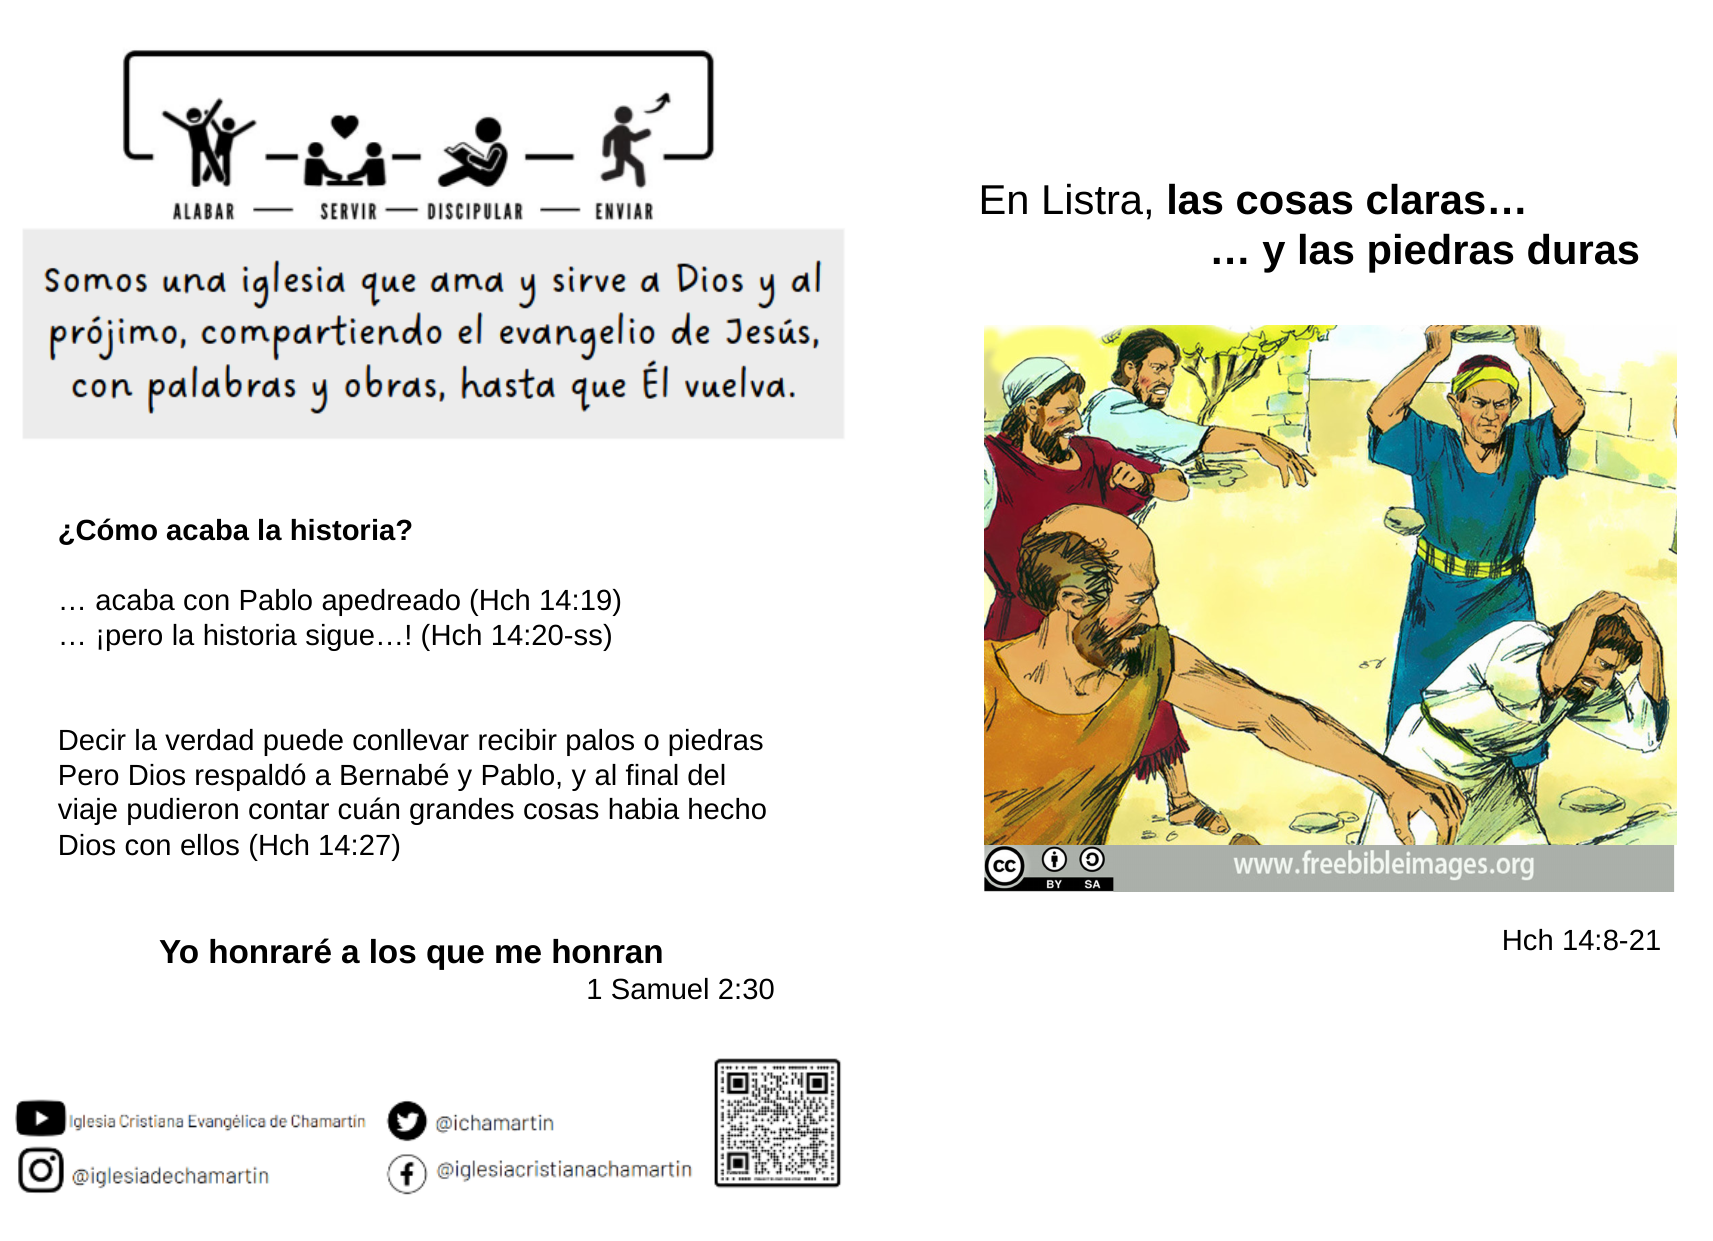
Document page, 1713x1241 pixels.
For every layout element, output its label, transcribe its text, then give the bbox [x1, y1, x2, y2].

text_box ¿Cómo acaba la historia? … acaba con Pablo apedreado (Hch 14:19) … ¡pero la historia sigue…! (Hch 14:20-ss) Decir la verdad puede conllevar recibir palos o piedras Pero Dios respaldó a Bernabé y Pablo, y al final del viaje pudieron contar cuán grandes cosas habia hecho Dios con ellos (Hch 14:27) Yo honraré a los que me honran 1 Samuel 2:30 [42, 496, 790, 1021]
text_box En Listra, las cosas claras… … y las piedras duras [963, 157, 1656, 288]
picture [11, 1050, 857, 1215]
picture [11, 24, 857, 458]
picture [984, 325, 1677, 892]
text_box Hch 14:8-21 [1088, 906, 1677, 972]
